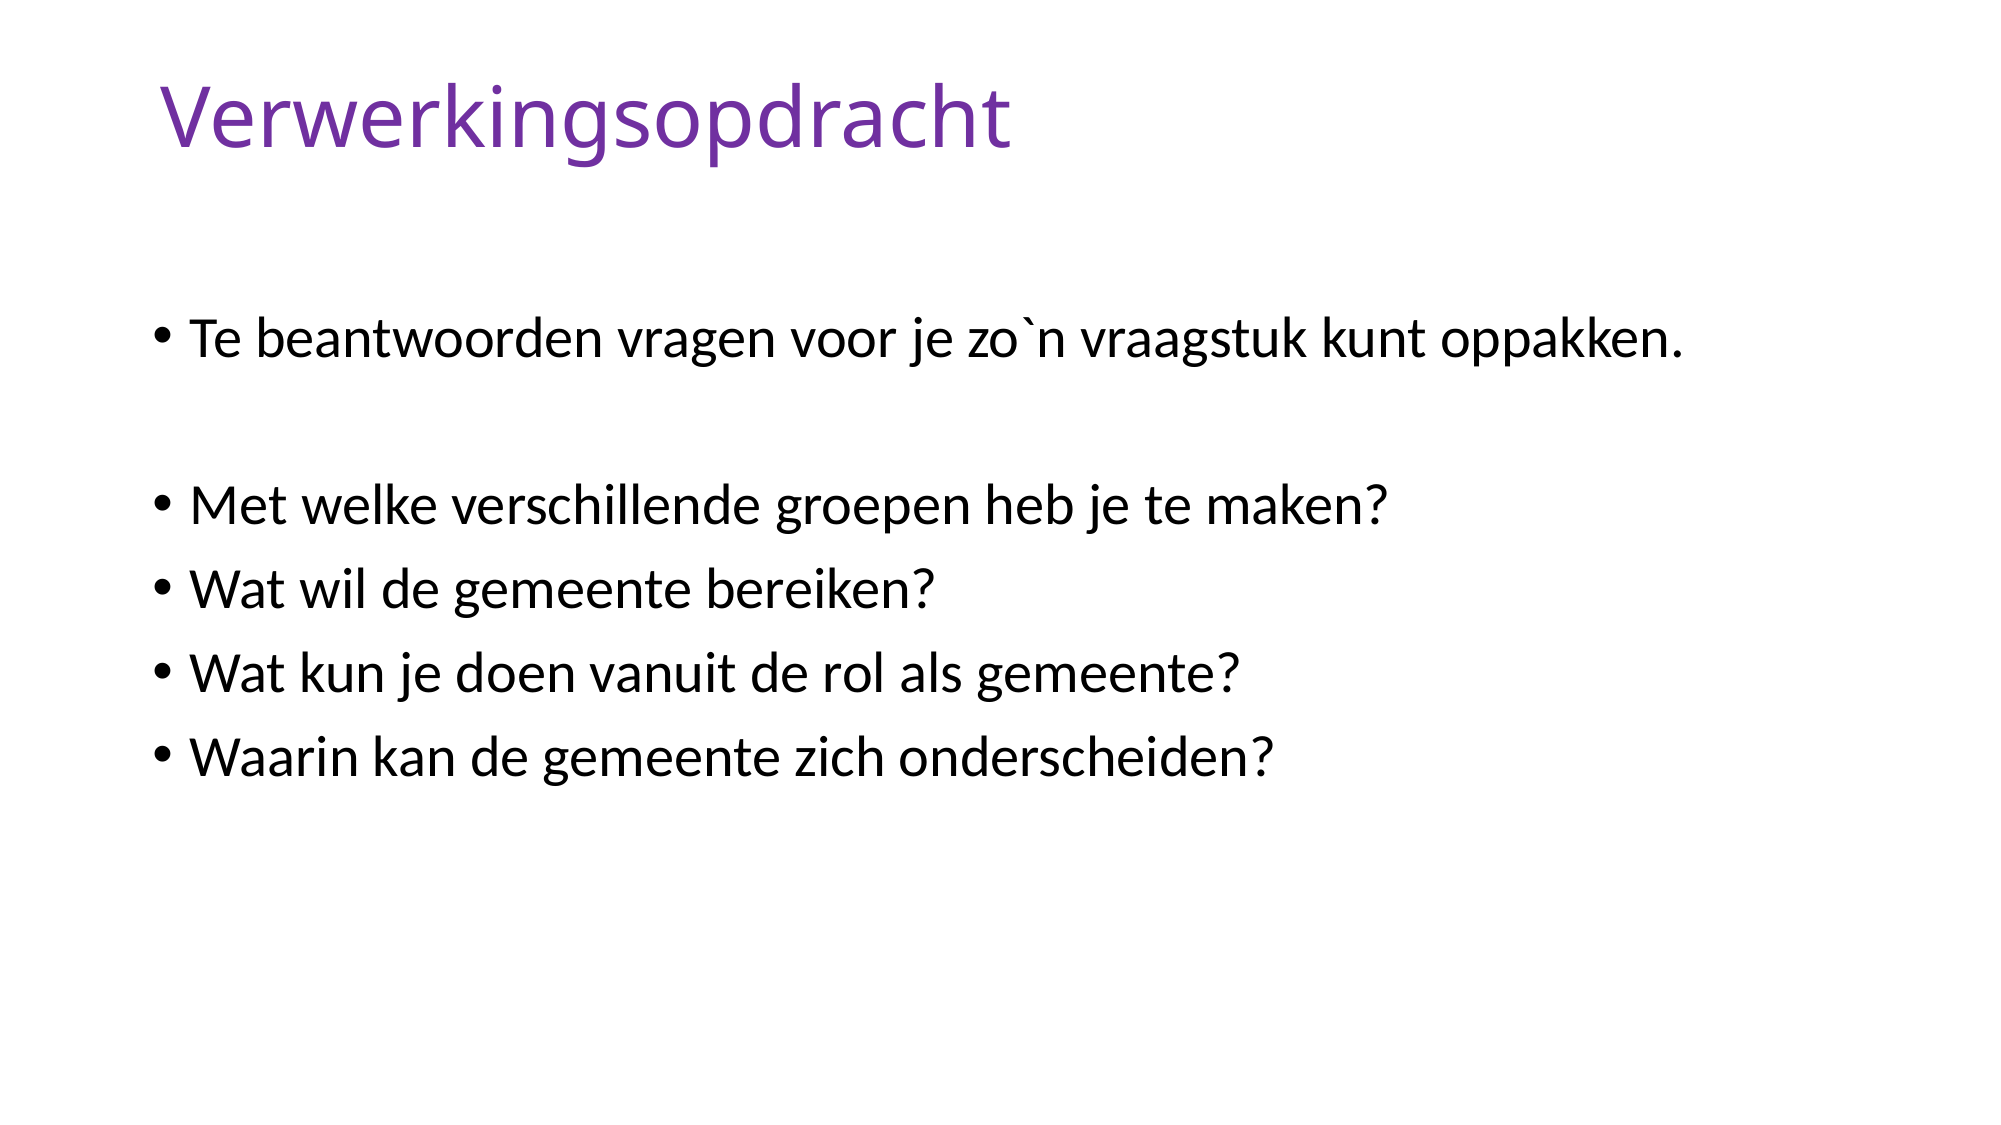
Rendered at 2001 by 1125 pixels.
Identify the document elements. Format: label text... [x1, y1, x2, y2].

list Te beantwoorden vragen voor je zo`n vraagstuk kunt oppakken. Met welke verschillende groepen heb je te maken? Wat wil de gemeente bereiken? Wat kun je doen vanuit de rol als gemeente? Waarin kan de gemeente zich onderscheiden? [137, 299, 1863, 1014]
title Verwerkingsopdracht [145, 66, 1600, 174]
